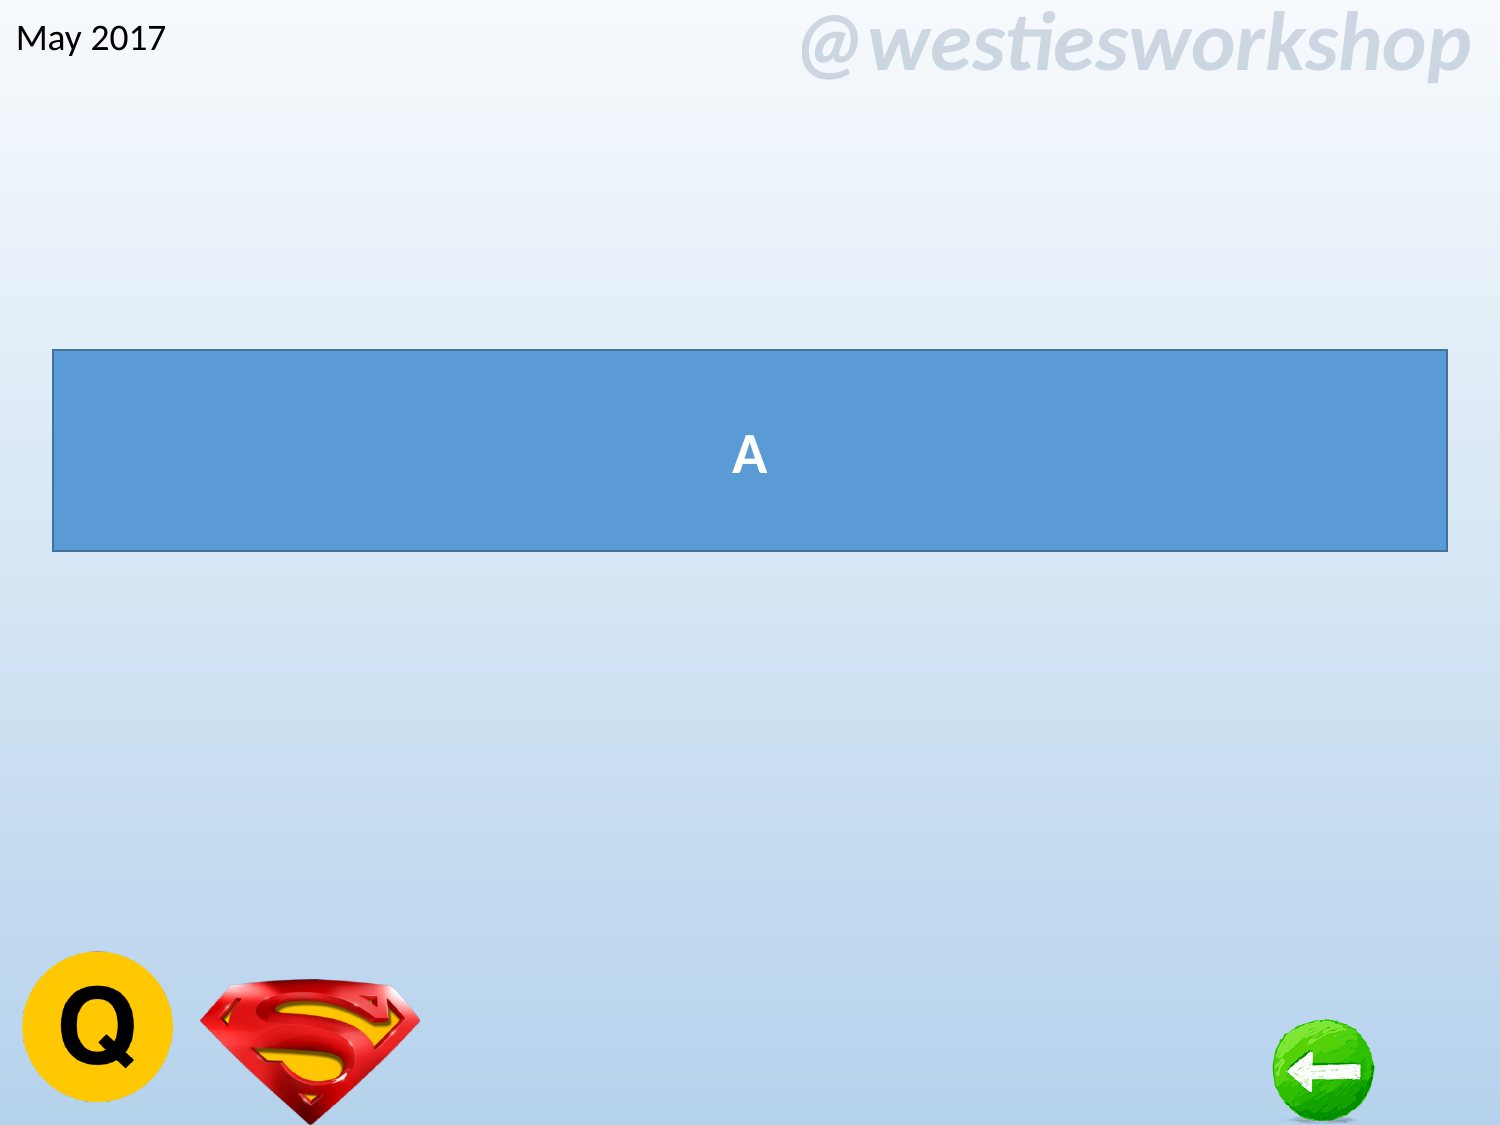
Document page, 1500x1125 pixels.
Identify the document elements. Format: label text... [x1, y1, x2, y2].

picture [0, 928, 197, 1125]
text_box May 2017 [1, 5, 182, 66]
picture [200, 979, 420, 1125]
picture [53, 349, 1447, 552]
picture [1270, 1019, 1376, 1125]
